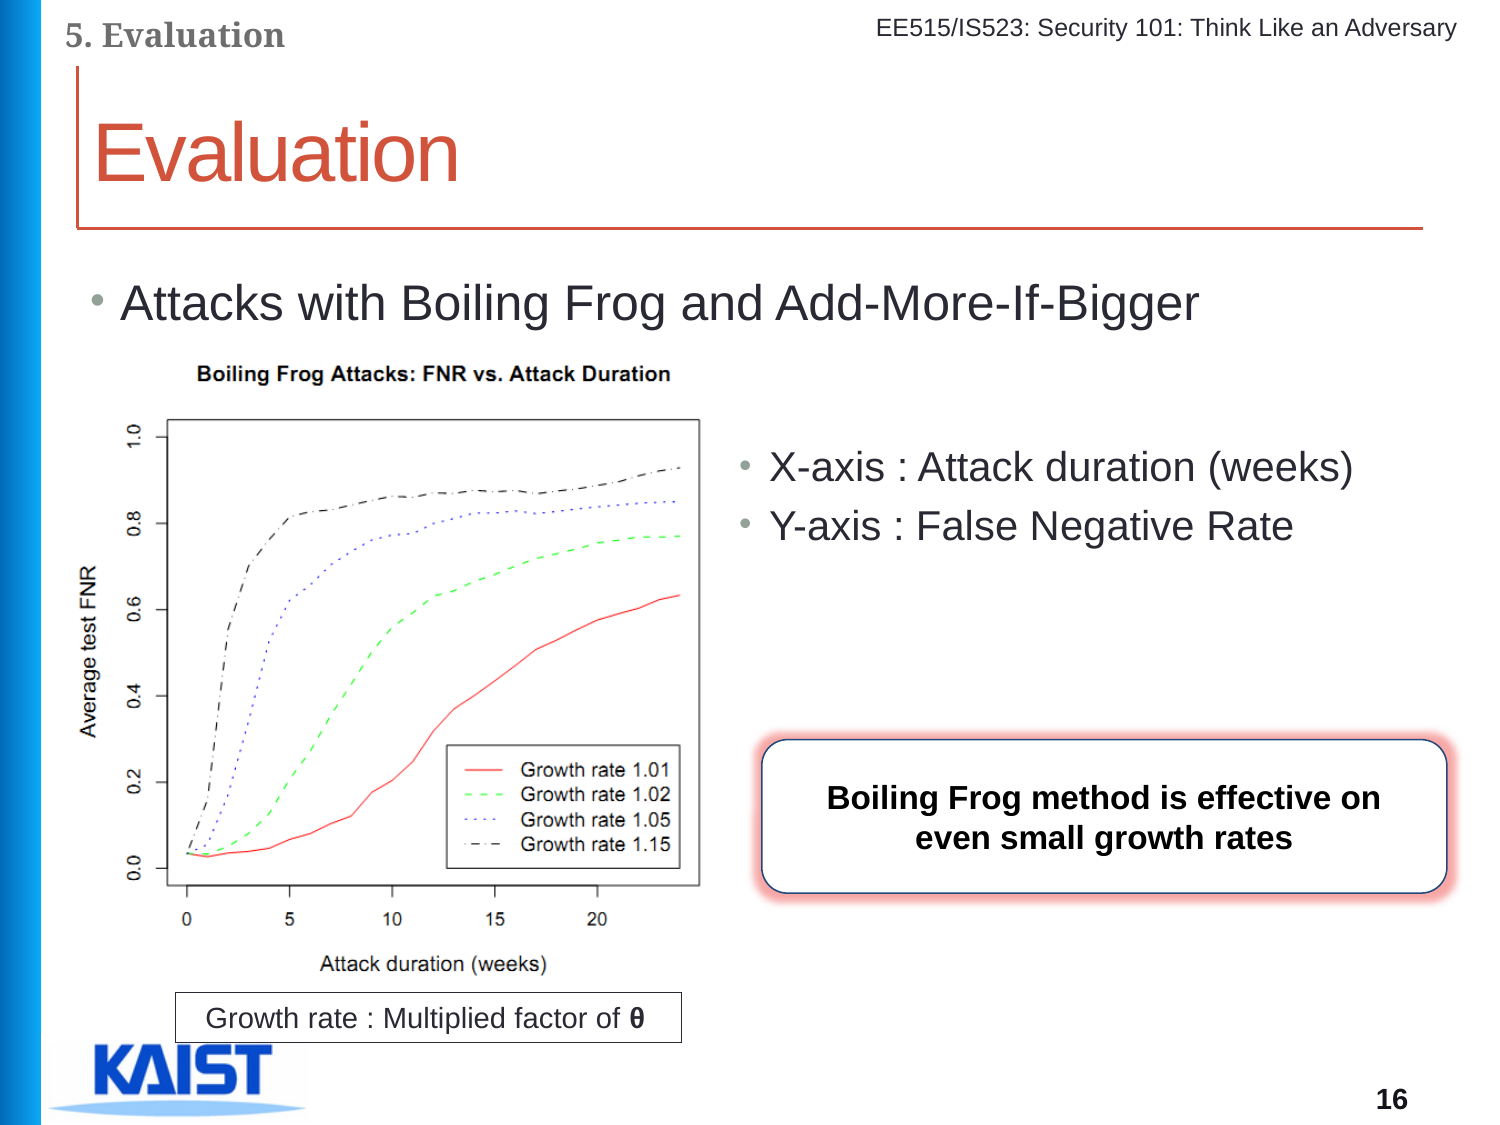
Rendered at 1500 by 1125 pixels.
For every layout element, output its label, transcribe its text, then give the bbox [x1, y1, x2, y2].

text_box X-axis : Attack duration (weeks) Y-axis : False Negative Rate [753, 432, 1483, 610]
slide_number 16 [1248, 1071, 1424, 1125]
text_box Boiling Frog method is effective on even small growth rates [761, 739, 1447, 894]
text_box Growth rate : Multiplied factor of θ [175, 997, 682, 1043]
picture [42, 1033, 317, 1123]
title Evaluation [77, 66, 1428, 229]
text_box 5. Evaluation [50, 7, 301, 62]
picture [52, 349, 746, 990]
list Attacks with Boiling Frog and Add-More-If-Bigger [75, 262, 1425, 350]
